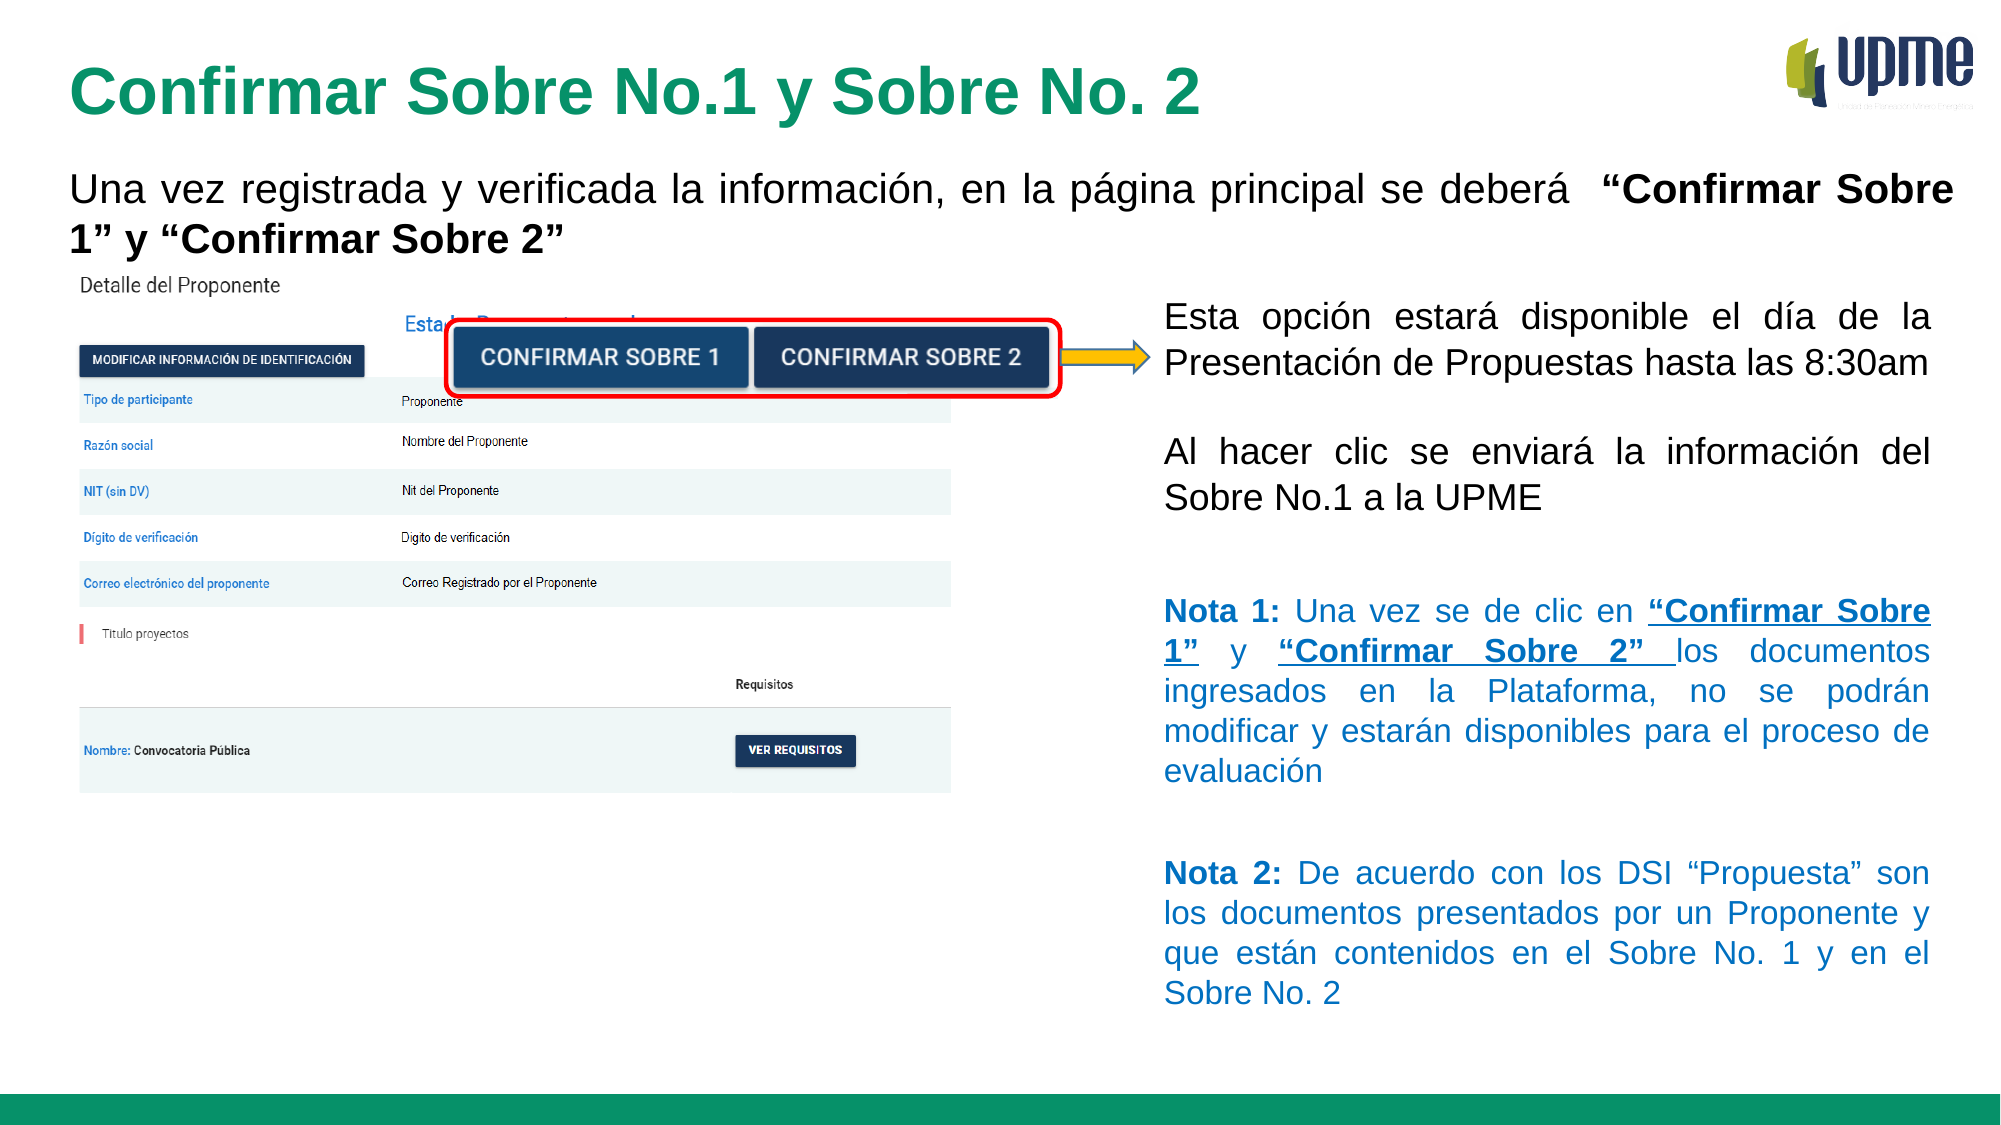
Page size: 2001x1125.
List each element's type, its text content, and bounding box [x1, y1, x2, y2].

text_box Esta opción estará disponible el día de la Presentación de Propuestas hasta las 8:30am Al hacer clic se enviará la información del Sobre No.1 a la UPME [1149, 285, 1946, 570]
text_box Una vez registrada y verificada la información, en la página principal se deberá “Confirmar Sobre 1” y “Confirmar Sobre 2” [54, 154, 1970, 269]
text_box Nota 1: Una vez se de clic en “Confirmar Sobre 1” y “Confirmar Sobre 2” los documentos ingresados en la Plataforma, no se podrán modificar y estarán disponibles para el proceso de evaluación [1149, 581, 1946, 797]
picture [1773, 0, 2001, 134]
text_box Nota 2: De acuerdo con los DSI “Propuesta” son los documentos presentados por un Proponente y que están contenidos en el Sobre No. 1 y en el Sobre No. 2 [1149, 843, 1946, 1019]
list Confirmar Sobre No.1 y Sobre No. 2 [54, 49, 1775, 154]
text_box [75, 270, 1061, 800]
text_box [1061, 339, 1151, 375]
